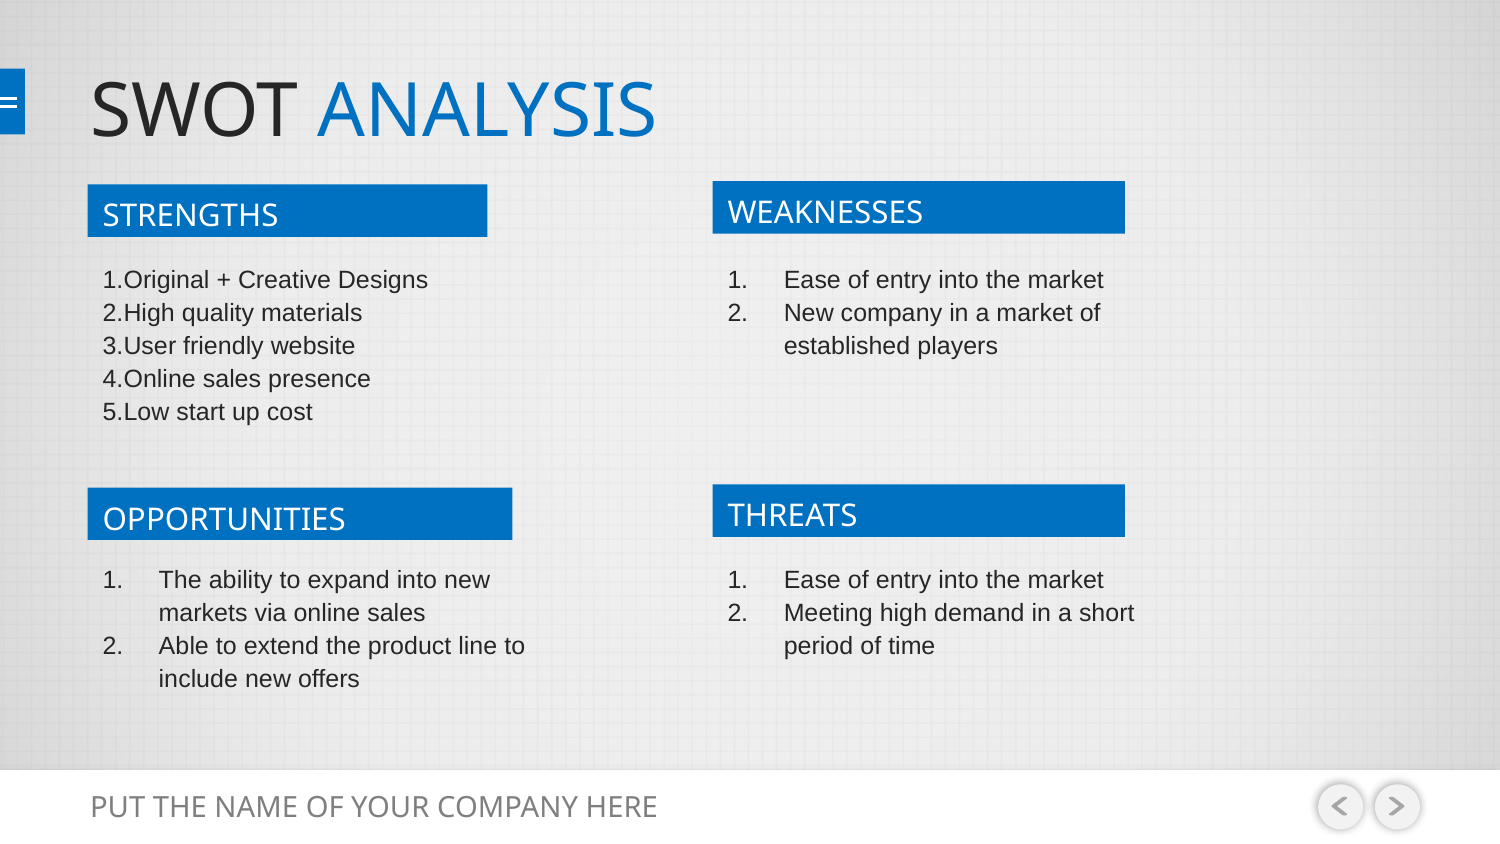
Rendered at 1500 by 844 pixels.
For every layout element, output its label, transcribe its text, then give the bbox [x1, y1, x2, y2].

list STRENGTHS [87, 184, 488, 237]
list Original + Creative Designs High quality materials User friendly website Online sales presence Low start up cost [87, 253, 588, 460]
footer PUT THE NAME OF YOUR COMPANY HERE [75, 784, 1163, 833]
list The ability to expand into new markets via online sales Able to extend the product line to include new offers [87, 553, 588, 704]
list Ease of entry into the market New company in a market of established players [712, 253, 1213, 404]
picture [0, 0, 1500, 770]
list WEAKNESSES [712, 181, 1125, 234]
list THREATS [712, 484, 1125, 537]
list Ease of entry into the market Meeting high demand in a short period of time [712, 553, 1213, 704]
title SWOT ANALYSIS [75, 71, 1325, 142]
list OPPORTUNITIES [87, 487, 513, 540]
